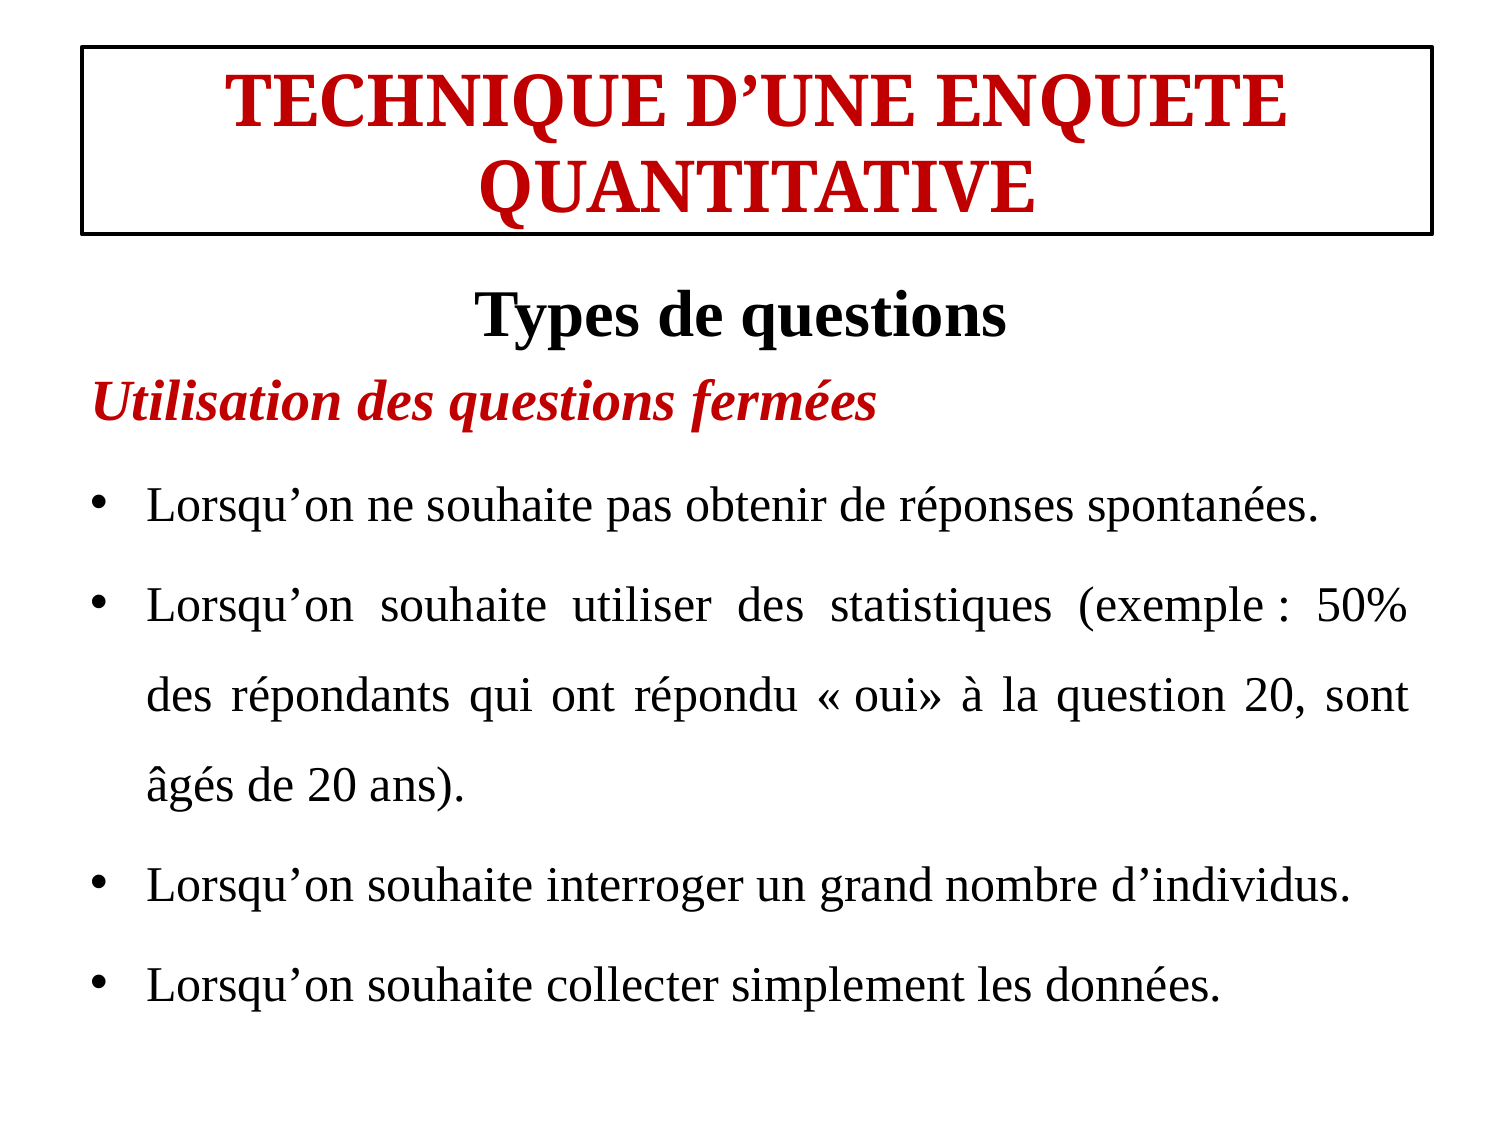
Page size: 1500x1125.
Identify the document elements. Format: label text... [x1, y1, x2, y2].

list Types de questions Utilisation des questions fermées Lorsqu’on ne souhaite pas obtenir de réponses spontanées. Lorsqu’on souhaite utiliser des statistiques (exemple : 50% des répondants qui ont répondu « oui» à la question 20, sont âgés de 20 ans). Lorsqu’on souhaite interroger un grand nombre d’individus. Lorsqu’on souhaite collecter simplement les données. [75, 262, 1425, 1079]
text_box TECHNIQUE D’UNE ENQUETE QUANTITATIVE [80, 45, 1434, 236]
